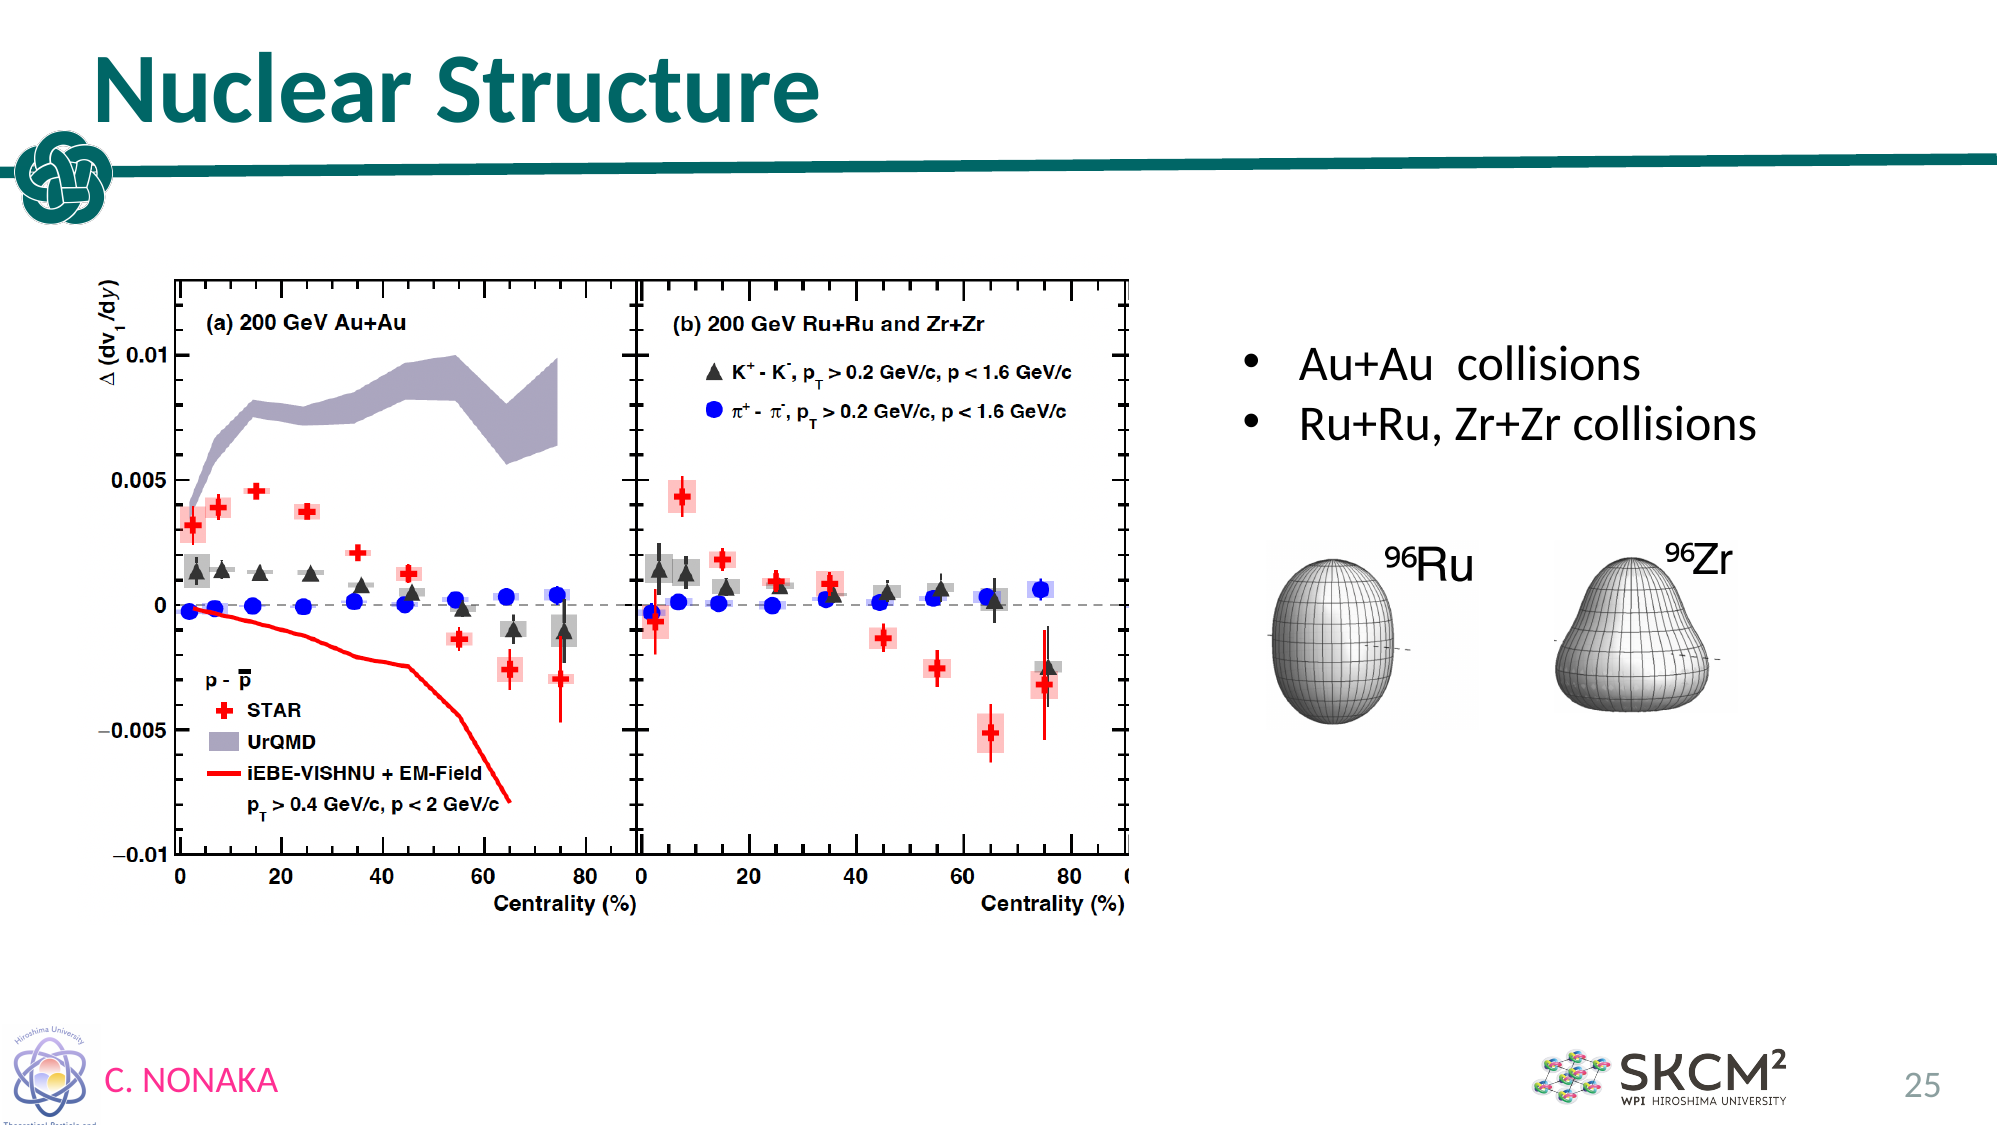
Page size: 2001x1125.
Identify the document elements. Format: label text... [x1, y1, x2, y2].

text_box Au+Au collisions Ru+Ru, Zr+Zr collisions [1227, 322, 1773, 458]
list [1266, 540, 1479, 730]
picture [1530, 1047, 1789, 1108]
picture [2, 1024, 101, 1125]
picture [1554, 540, 1738, 713]
picture [77, 254, 1129, 925]
title Nuclear Structure [77, 14, 1698, 167]
picture [14, 130, 113, 225]
slide_number 25 [1619, 1052, 1957, 1113]
